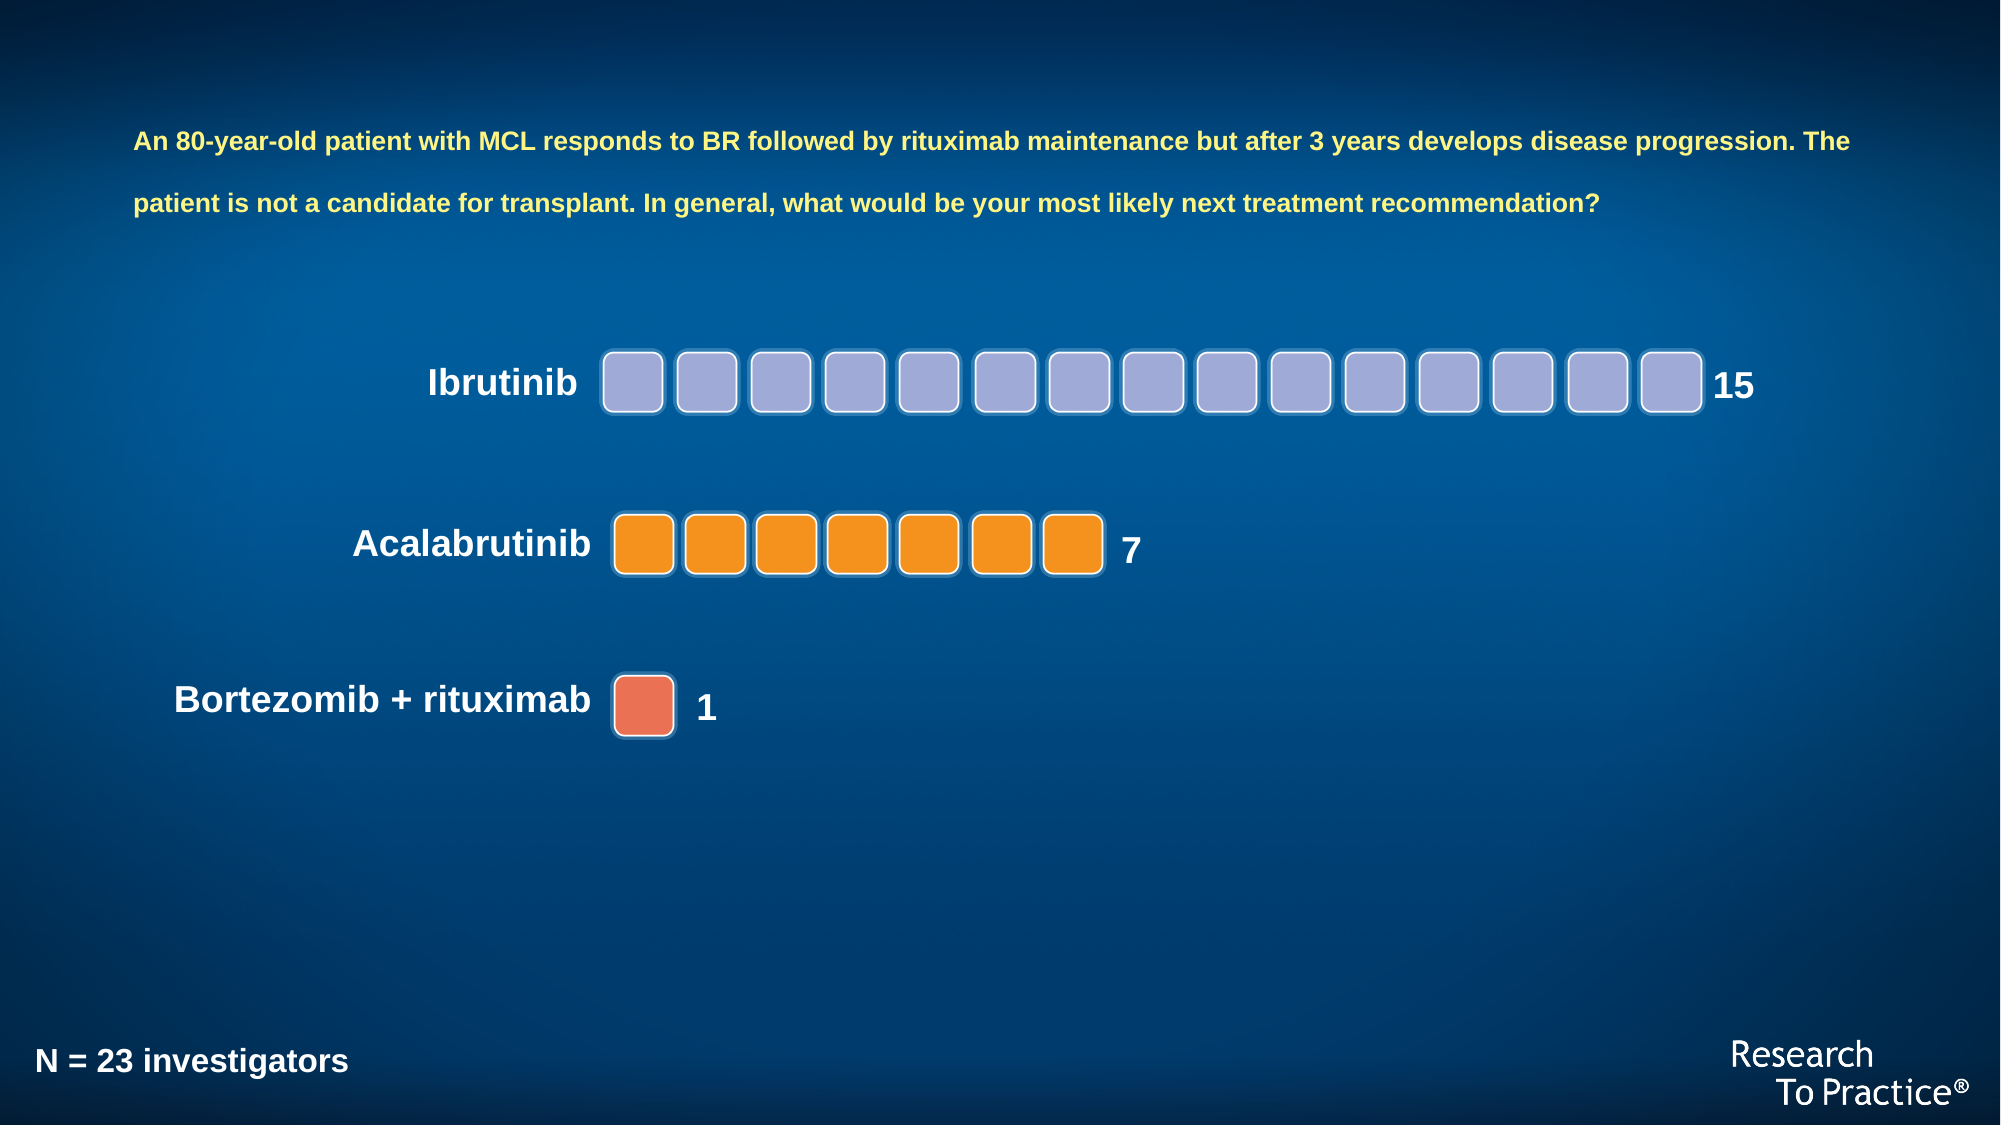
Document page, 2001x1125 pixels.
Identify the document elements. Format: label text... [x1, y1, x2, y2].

text_box Ibrutinib [128, 352, 579, 410]
text_box Bortezomib + rituximab [12, 668, 592, 726]
text_box 15 [1712, 355, 1863, 413]
picture [0, 0, 2001, 1125]
text_box Acalabrutinib [39, 507, 592, 575]
text_box 7 [1120, 517, 1271, 580]
text_box N = 23 investigators [19, 999, 1295, 1125]
text_box 1 [696, 672, 847, 739]
text_box An 80-year-old patient with MCL responds to BR followed by rituximab maintenance but after 3 years develops disease progression. The patient is not a candidate for transplant. In general, what would be your most likely next treatment recommendation? [118, 24, 1928, 287]
